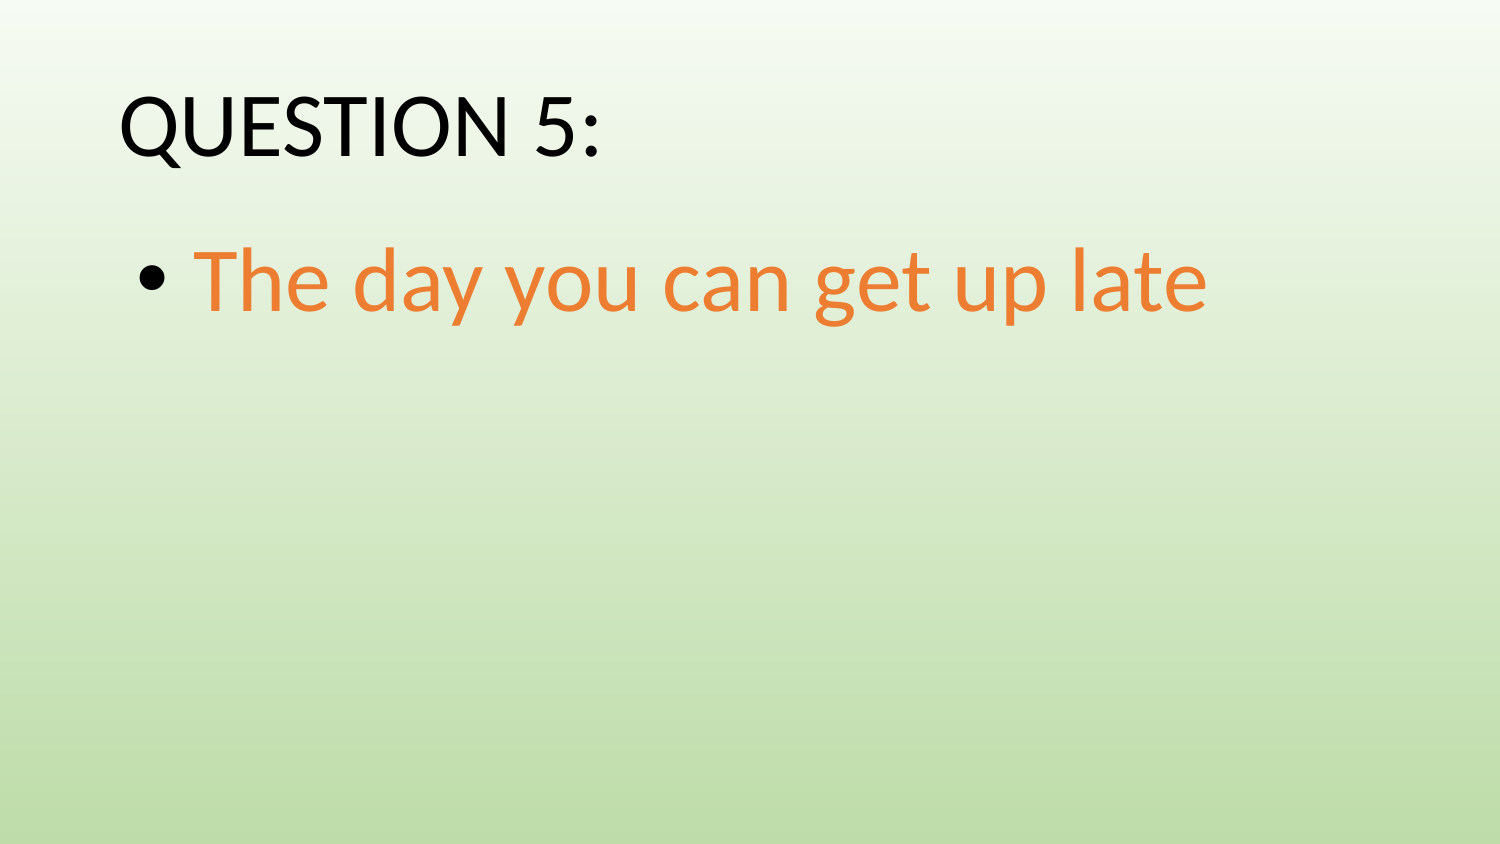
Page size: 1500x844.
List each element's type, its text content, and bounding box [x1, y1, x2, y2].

title QUESTION 5: [103, 45, 1397, 208]
list The day you can get up late [103, 224, 1397, 760]
